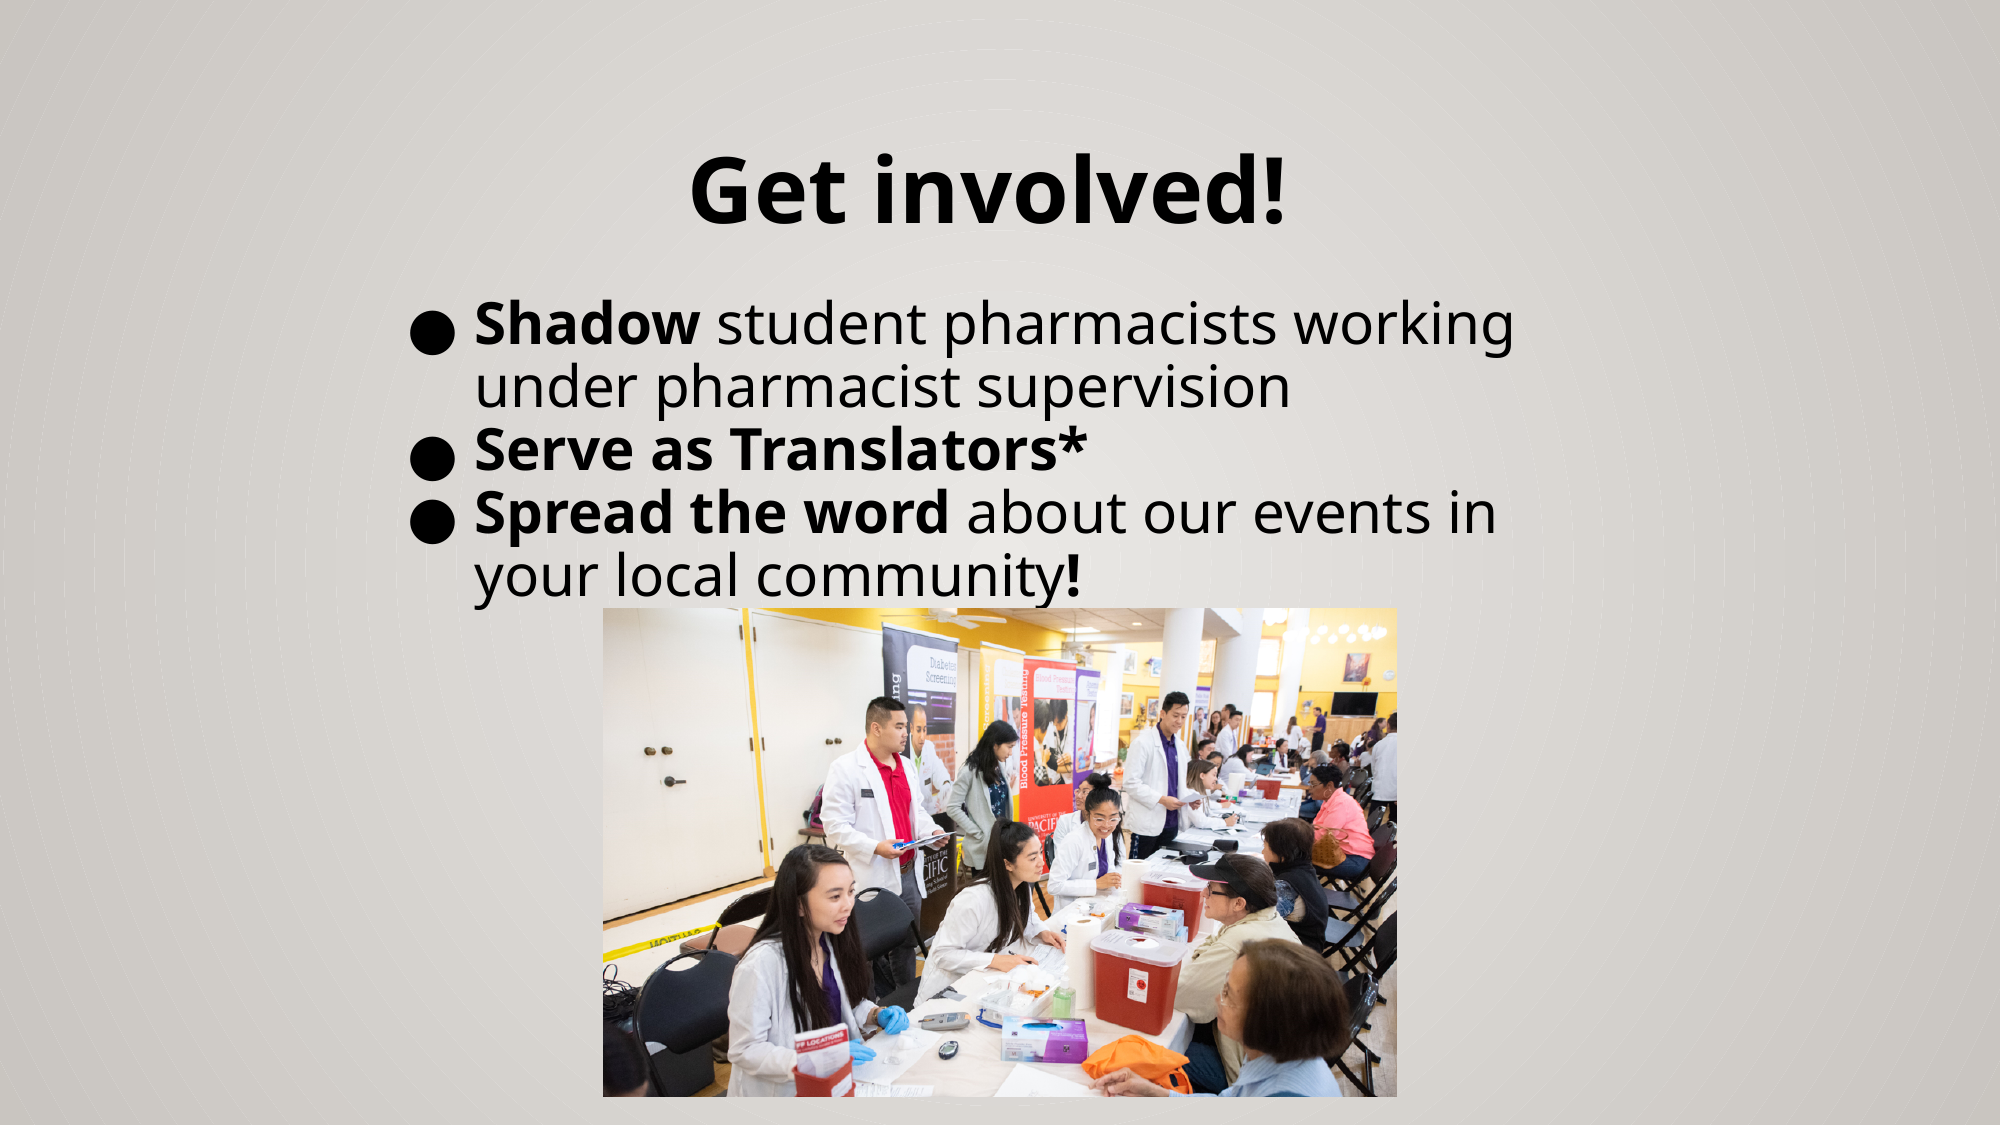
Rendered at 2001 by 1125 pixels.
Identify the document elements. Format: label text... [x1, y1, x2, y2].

picture [602, 608, 1397, 1097]
title Get involved! [384, 48, 1616, 258]
list Shadow student pharmacists working under pharmacist supervision Serve as Translators* Spread the word about our events in your local community! [384, 279, 1616, 815]
